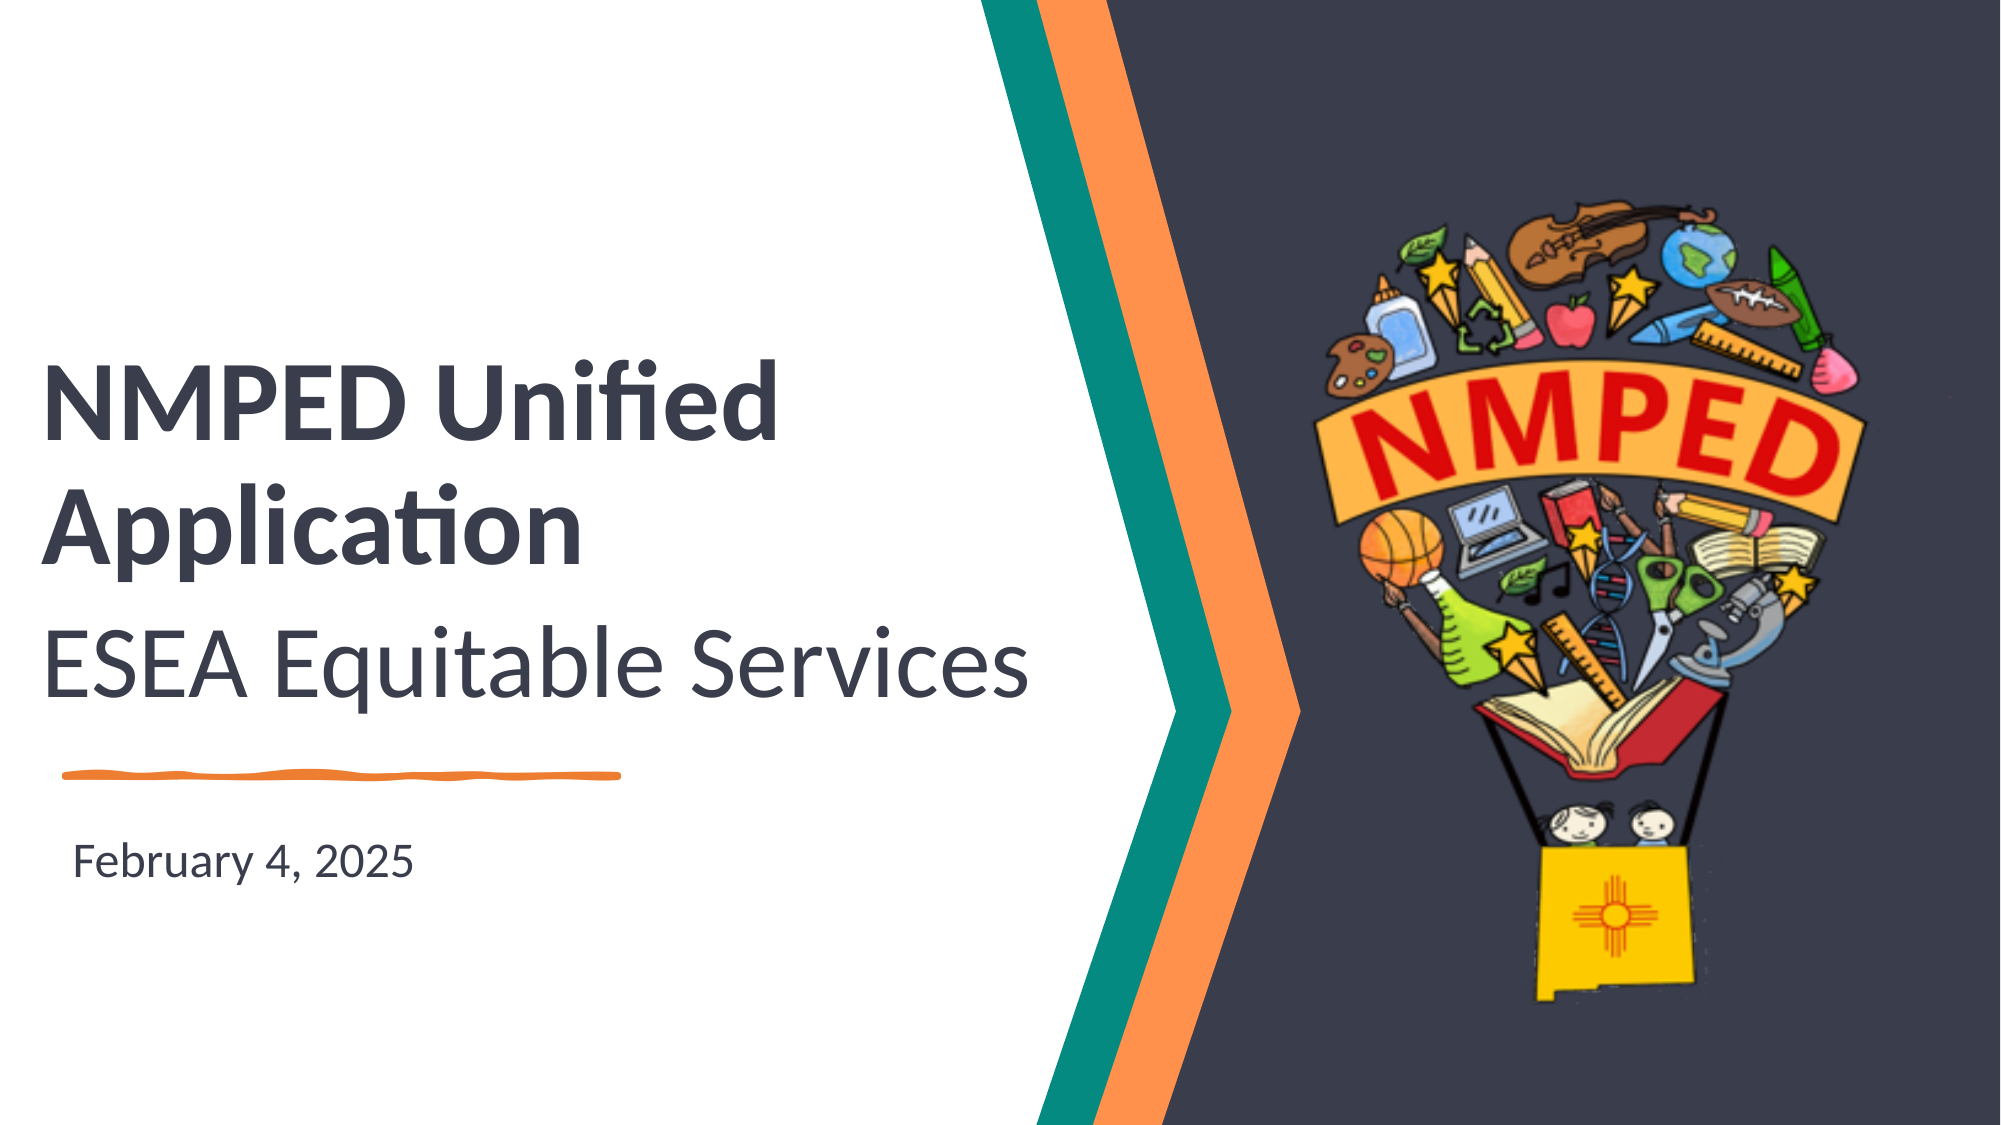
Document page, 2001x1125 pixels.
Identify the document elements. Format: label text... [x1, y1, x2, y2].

picture [1236, 153, 1973, 1082]
text_box February 4, 2025 [46, 812, 799, 903]
title NMPED Unified Application ESEA Equitable Services [26, 307, 1053, 728]
picture [26, 727, 683, 813]
